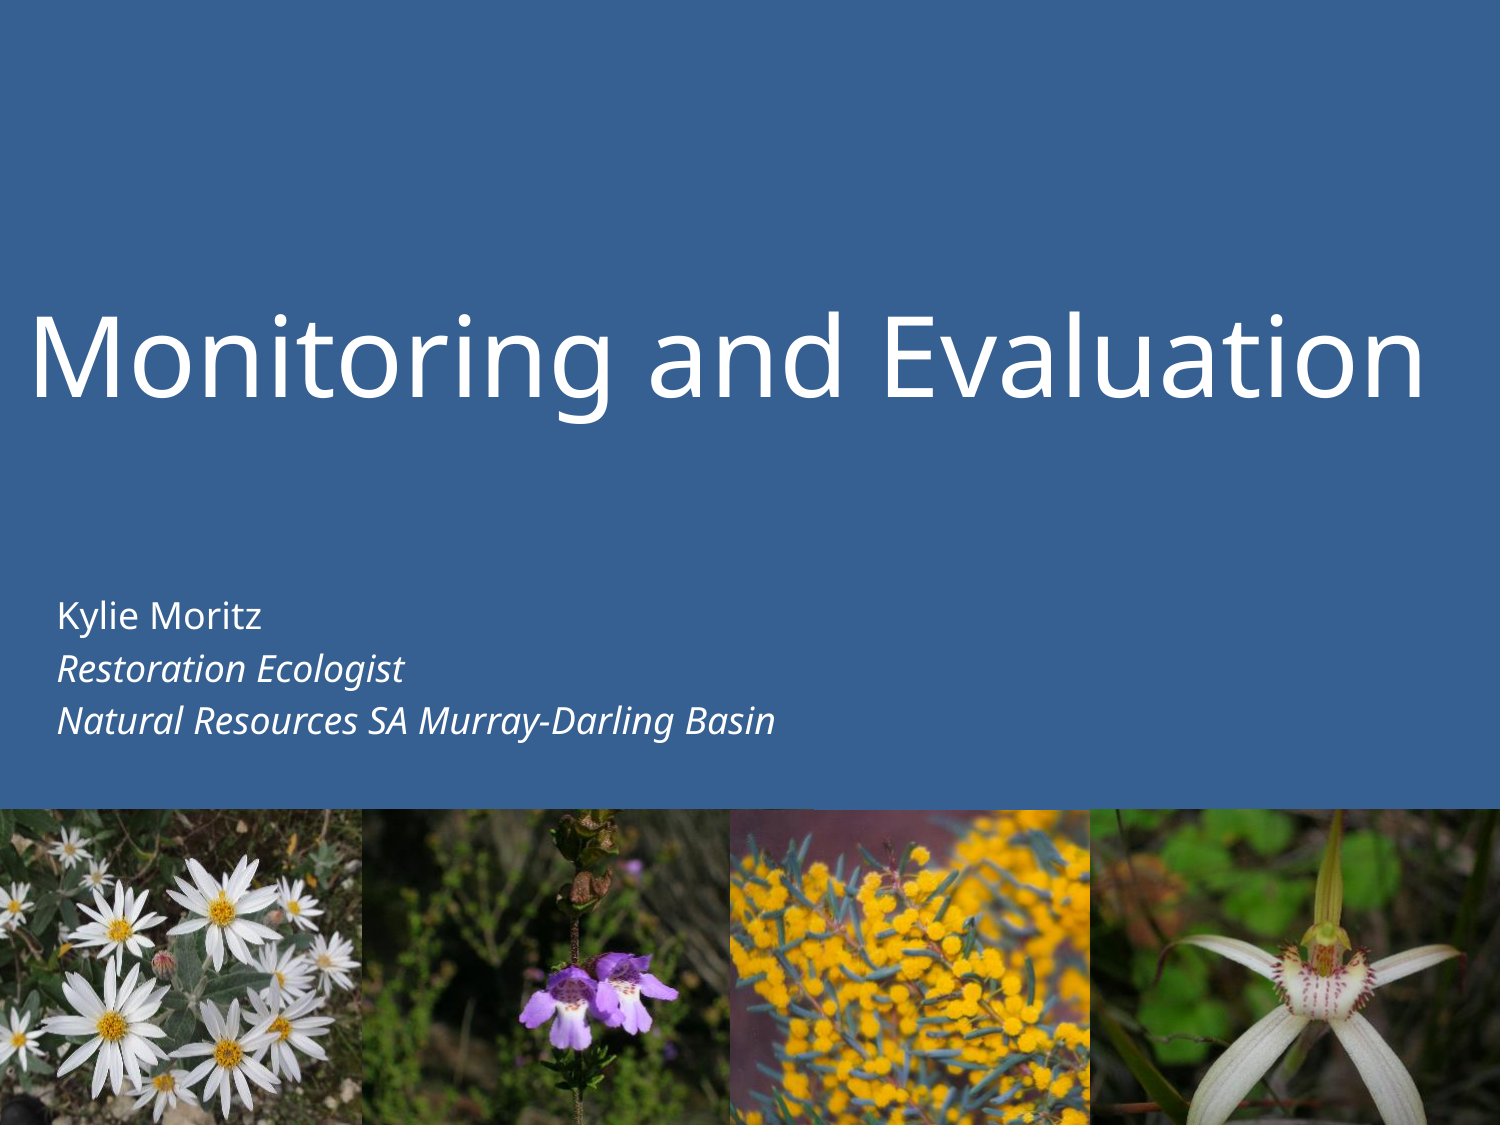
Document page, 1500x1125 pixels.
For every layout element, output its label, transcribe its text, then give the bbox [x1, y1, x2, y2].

text_box Kylie Moritz Restoration Ecologist Natural Resources SA Murray-Darling Basin [41, 543, 828, 750]
picture [0, 809, 1500, 1125]
text_box Monitoring and Evaluation [0, 277, 1456, 471]
